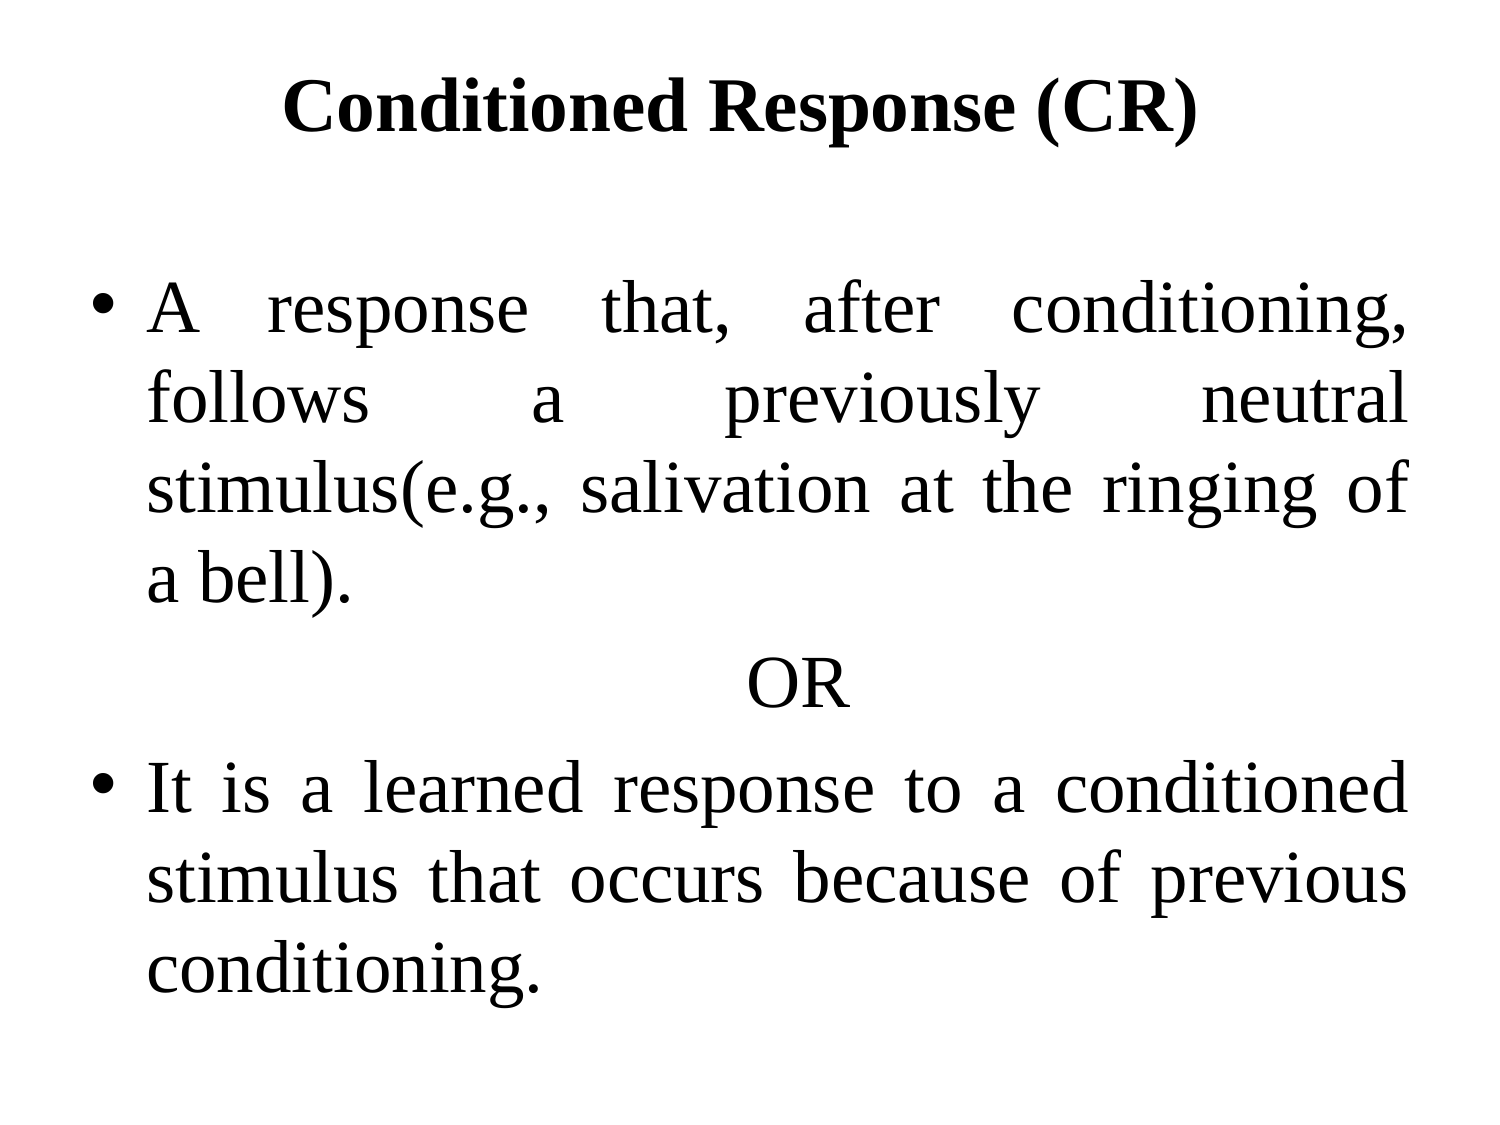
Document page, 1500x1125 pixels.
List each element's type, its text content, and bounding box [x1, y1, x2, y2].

list A response that, after conditioning, follows a previously neutral stimulus(e.g., salivation at the ringing of a bell). OR It is a learned response to a conditioned stimulus that occurs because of previous conditioning. [75, 249, 1425, 1059]
title Conditioned Response (CR) [75, 45, 1425, 233]
